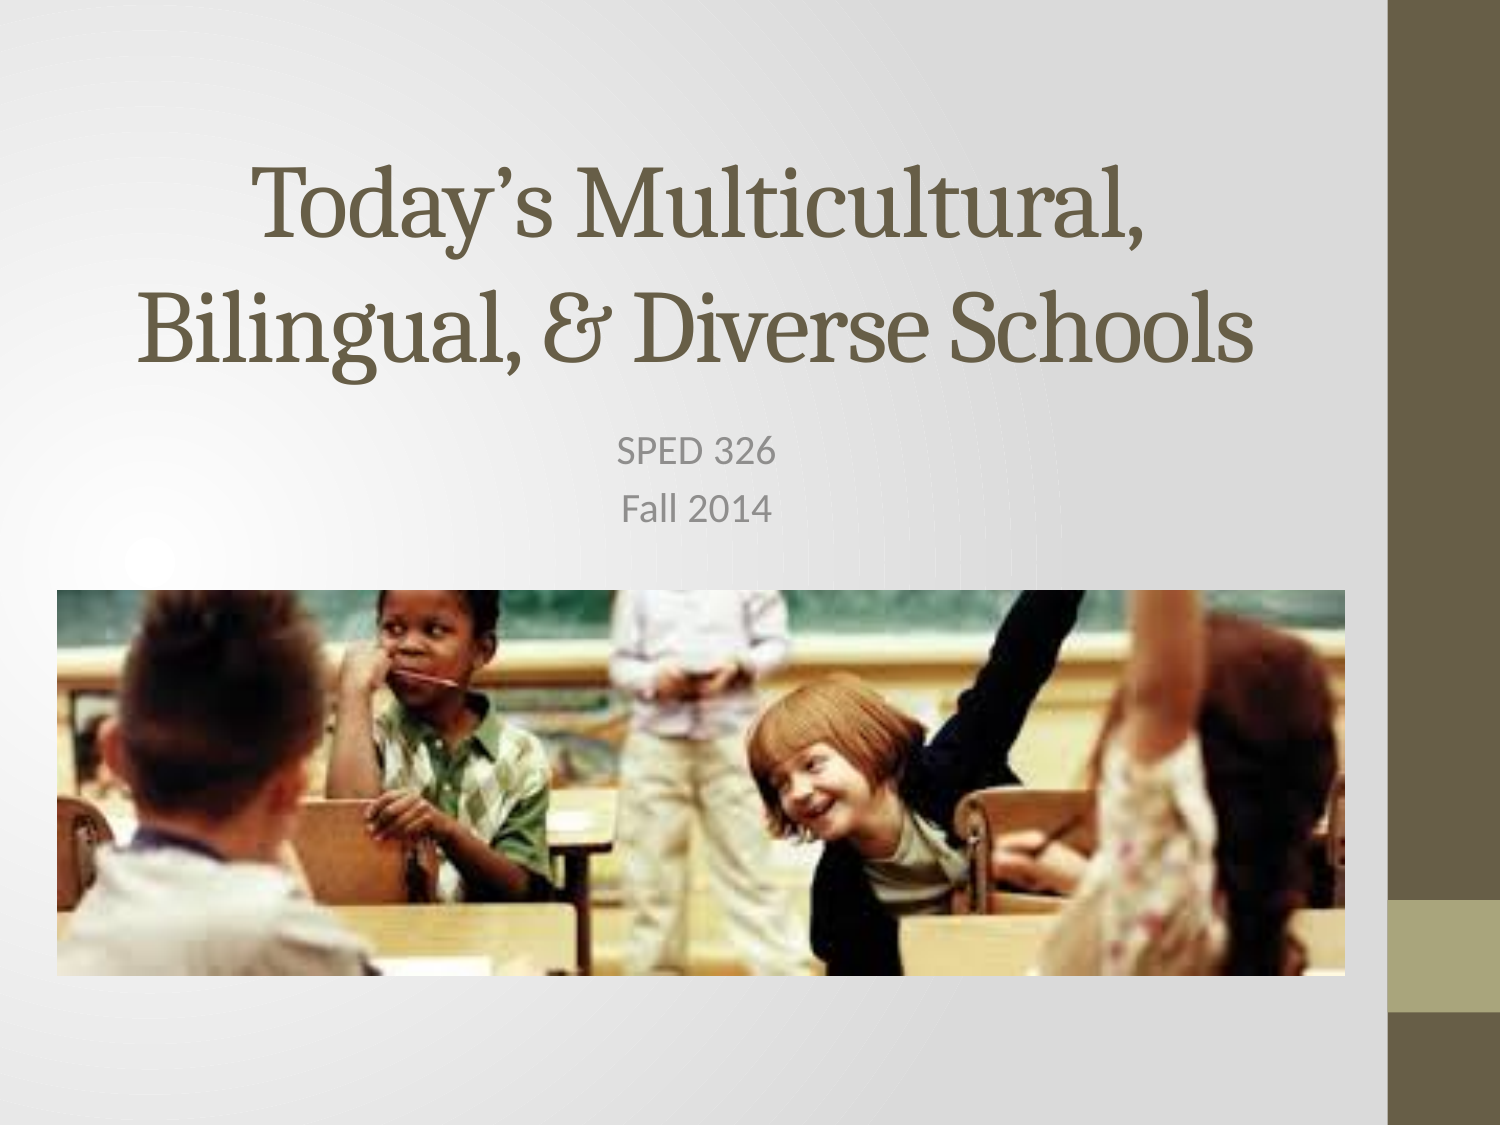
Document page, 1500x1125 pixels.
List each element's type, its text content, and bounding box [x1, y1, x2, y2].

subtitle SPED 326 Fall 2014 [166, 415, 1227, 582]
picture [57, 589, 1345, 977]
title Today’s Multicultural, Bilingual, & Diverse Schools [77, 100, 1315, 391]
